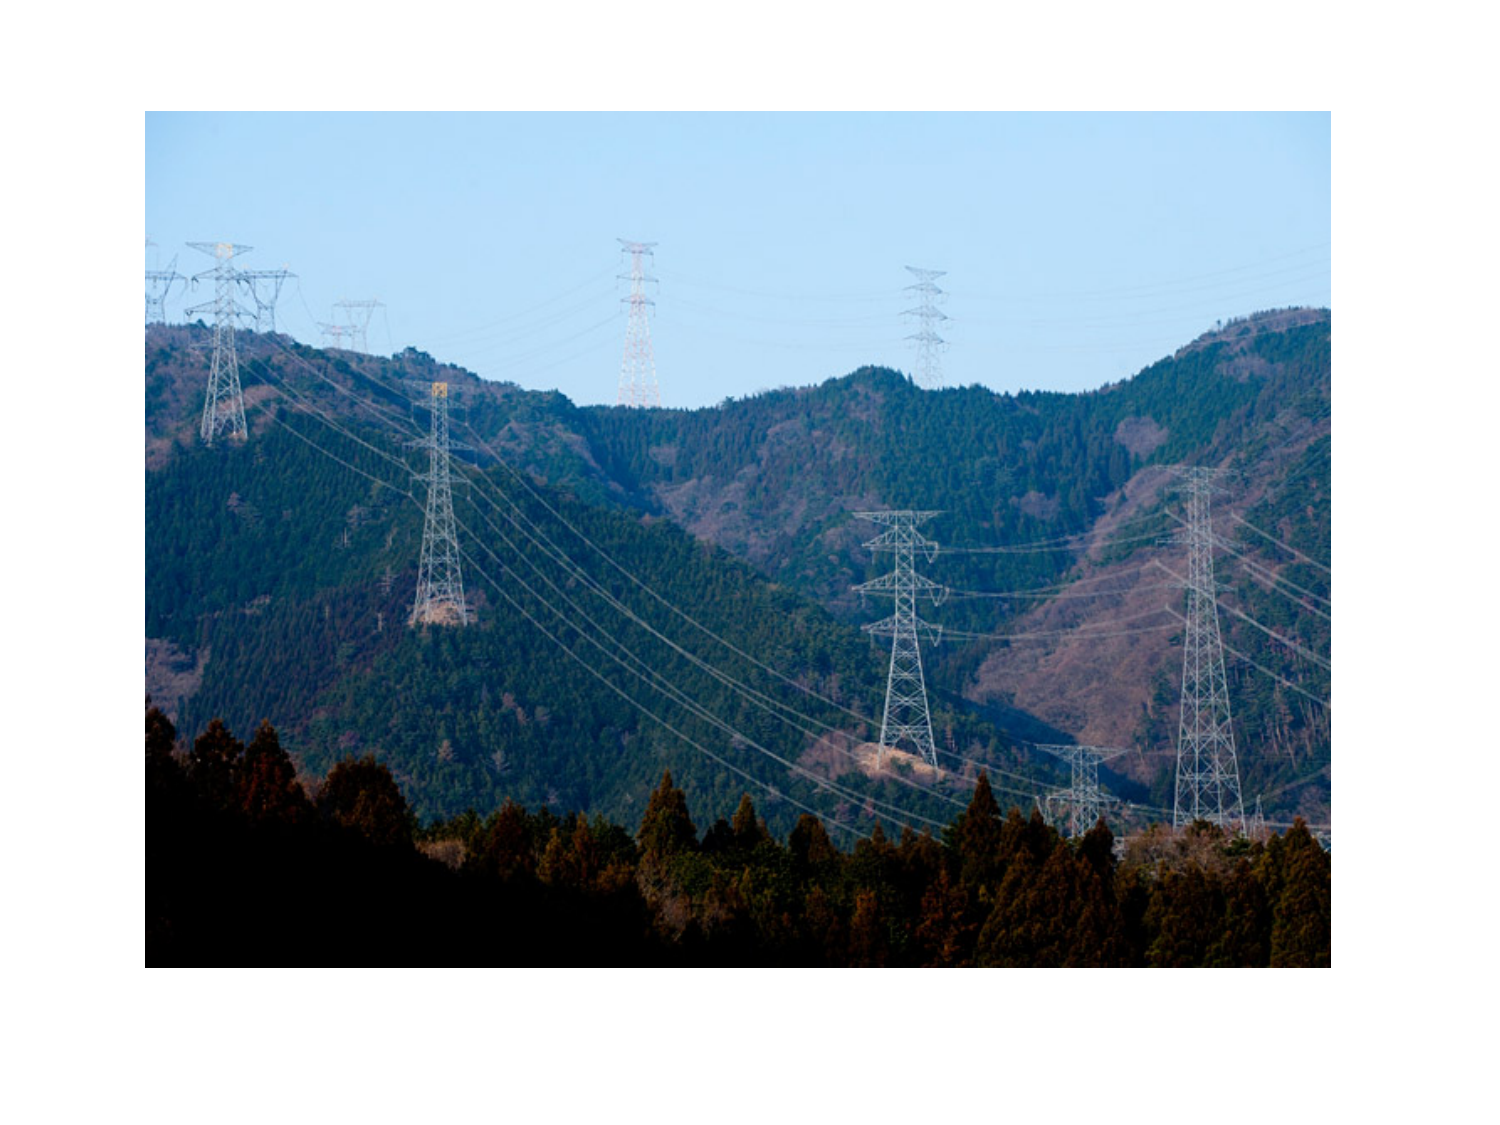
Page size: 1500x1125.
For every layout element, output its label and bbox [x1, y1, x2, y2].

picture [145, 111, 1331, 968]
